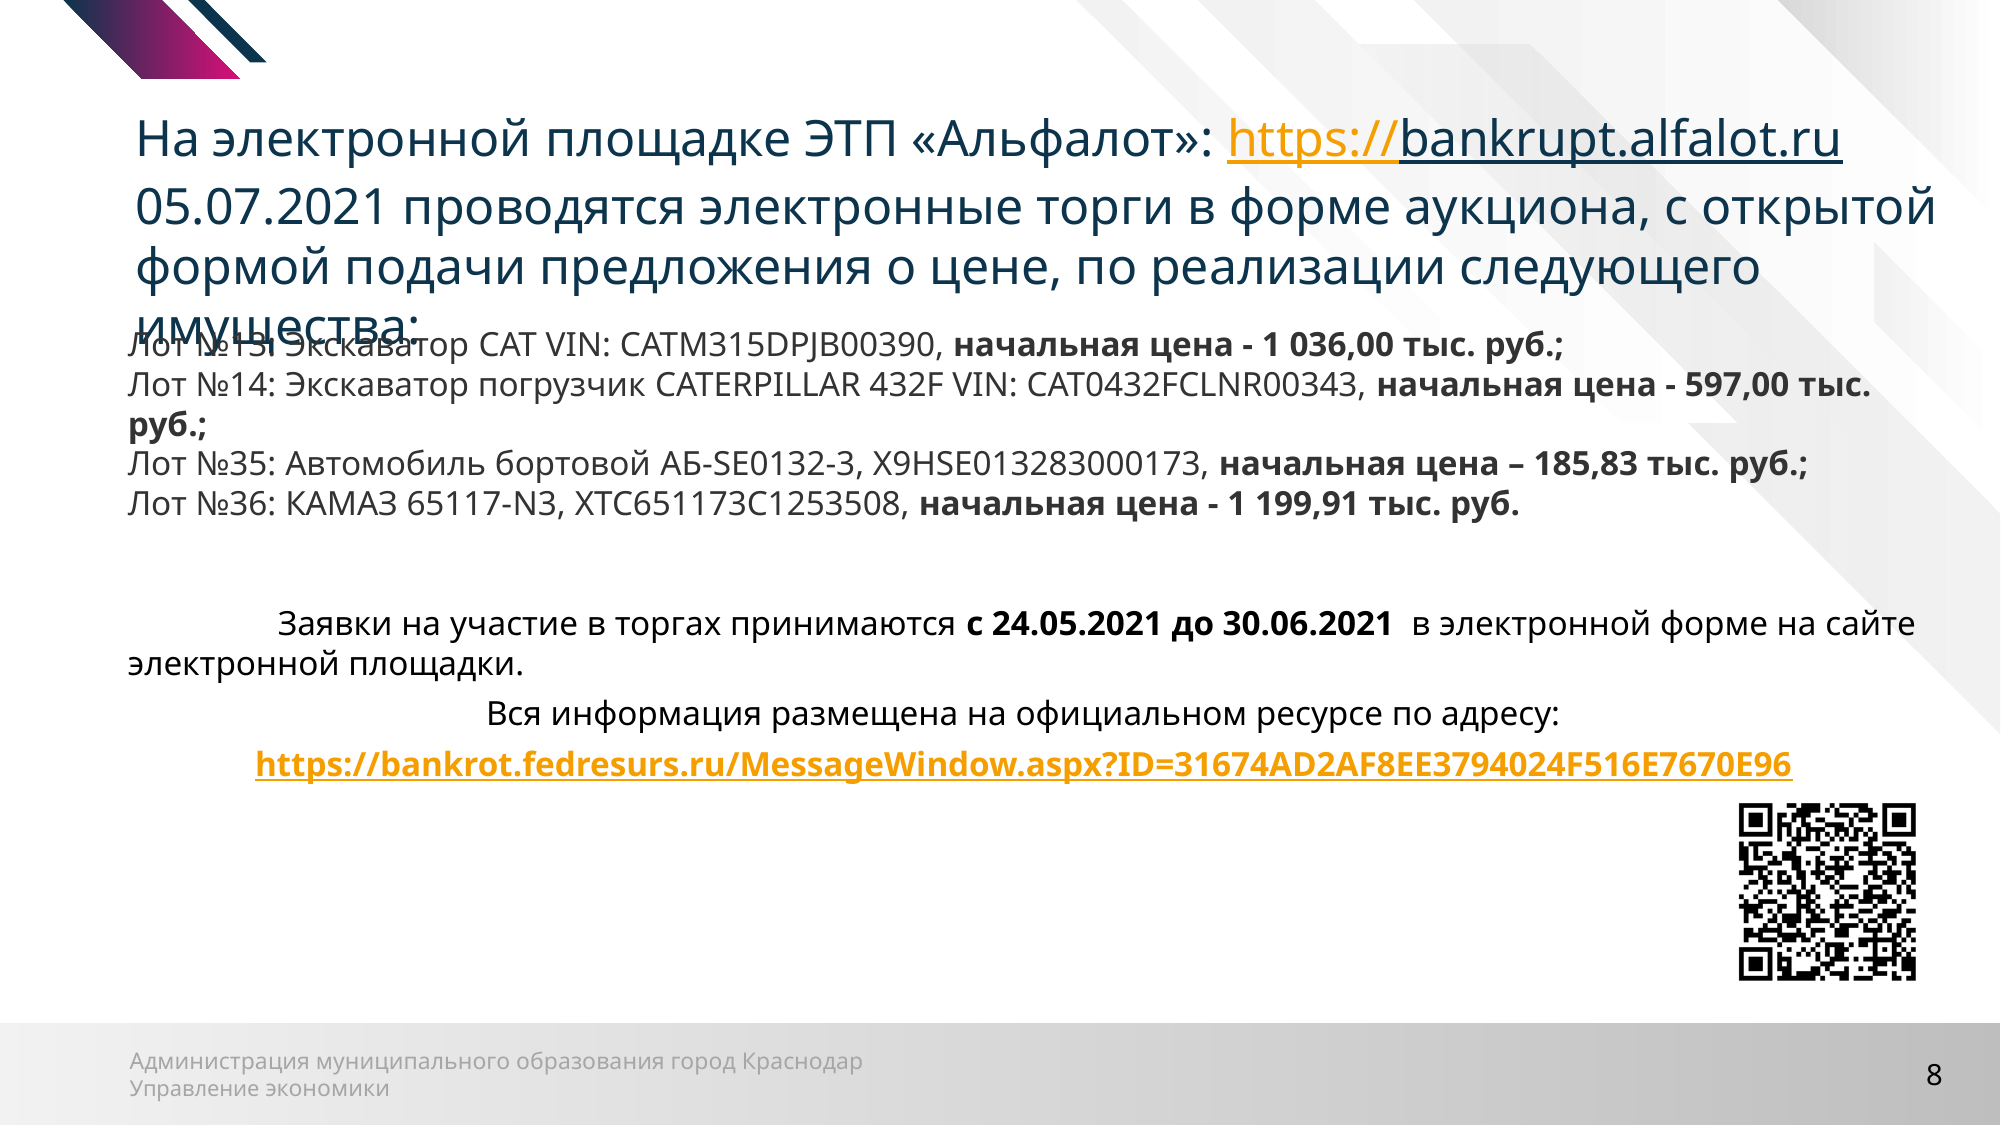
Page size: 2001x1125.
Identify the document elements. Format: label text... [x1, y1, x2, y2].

picture [1720, 784, 1935, 1000]
text_box На электронной площадке ЭТП «Альфалот»: https://bankrupt.alfalot.ru 05.07.2021 проводятся электронные торги в форме аукциона, с открытой формой подачи предложения о цене, по реализации следующего имущества: [134, 106, 1968, 355]
text_box Лот №13: Экскаватор CAT VIN: CATM315DPJB00390, начальная цена - 1 036,00 тыс. руб.; Лот №14: Экскаватор погрузчик CATERPILLAR 432F VIN: CAT0432FCLNR00343, начальная цена - 597,00 тыс. руб.; Лот №35: Автомобиль бортовой AБ-SE0132-3, X9HSE013283000173, начальная цена – 185,83 тыс. руб.; Лот №36: КАМАЗ 65117-N3, ХТС651173С1253508, начальная цена - 1 199,91 тыс. руб. Заявки на участие в торгах принимаются с 24.05.2021 до 30.06.2021 в электронной форме на сайте электронной площадки. Вся информация размещена на официальном ресурсе по адресу: https://bankrot.fedresurs.ru/MessageWindow.aspx?ID=31674AD2AF8EE3794024F516E7670E96 [113, 315, 1935, 997]
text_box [63, 0, 267, 80]
